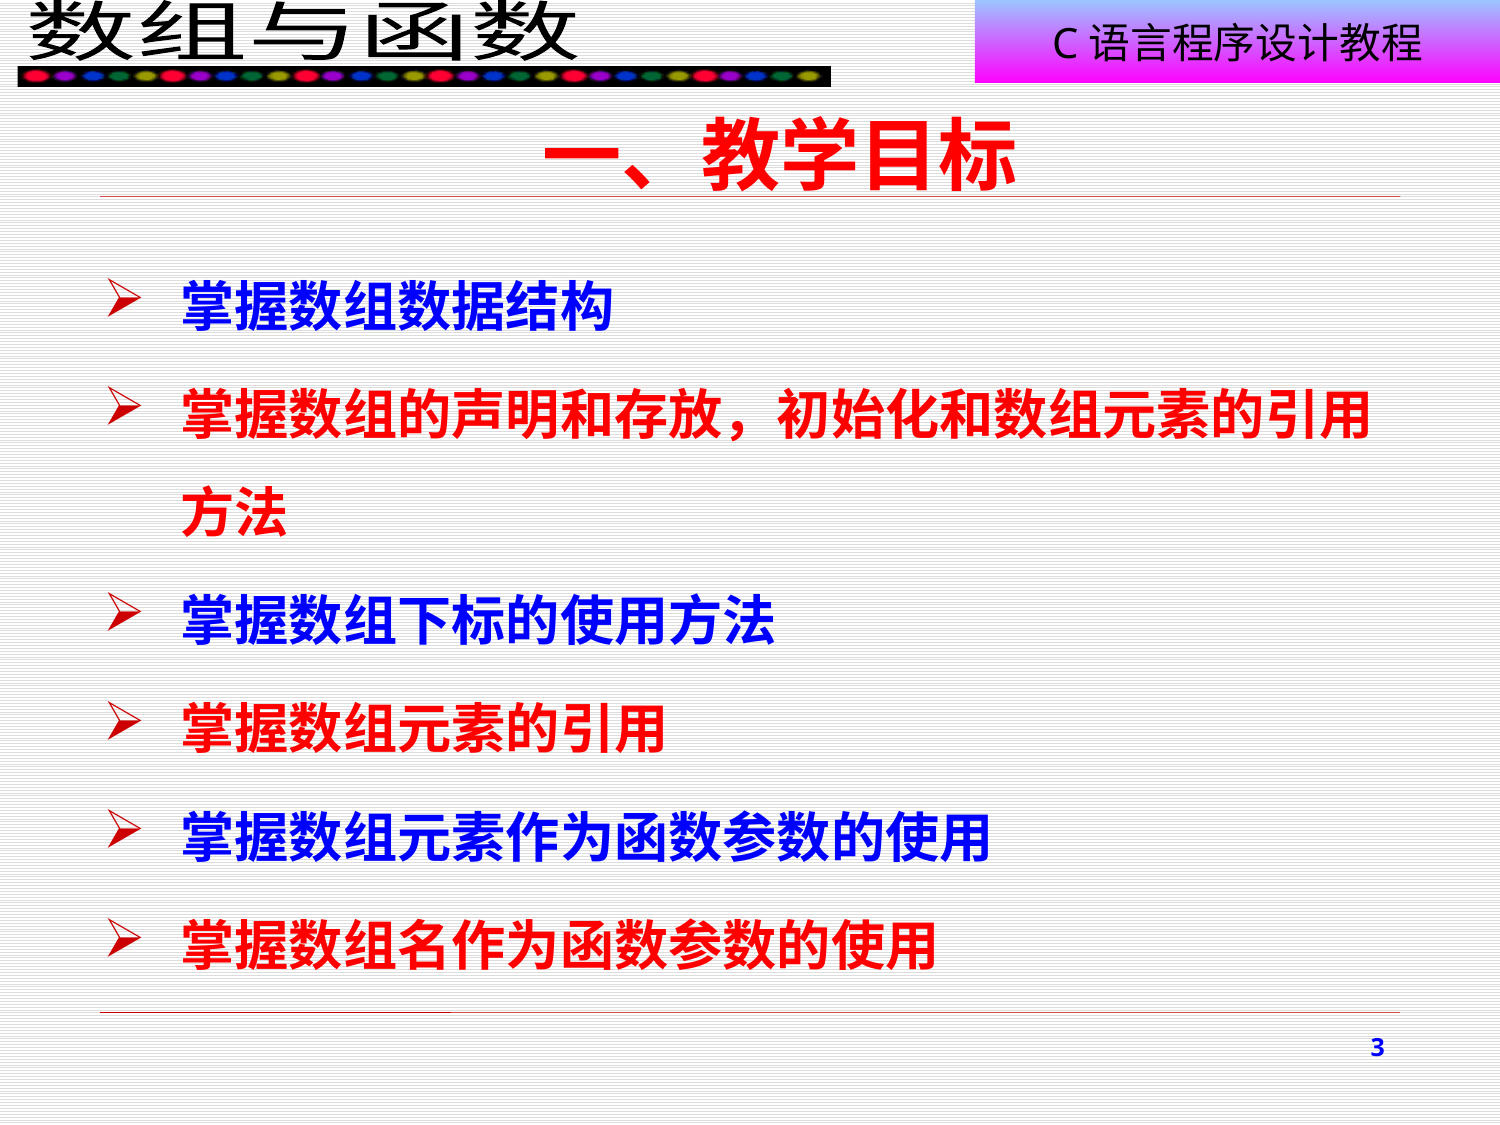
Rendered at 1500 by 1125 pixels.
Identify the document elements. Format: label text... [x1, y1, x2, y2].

title 一、教学目标 [123, 97, 1437, 209]
picture [17, 66, 831, 87]
list 掌握数组数据结构 掌握数组的声明和存放，初始化和数组元素的引用方法 掌握数组下标的使用方法 掌握数组元素的引用 掌握数组元素作为函数参数的使用 掌握数组名作为函数参数的使用 [88, 231, 1400, 1083]
slide_number 3 [1074, 1024, 1401, 1103]
